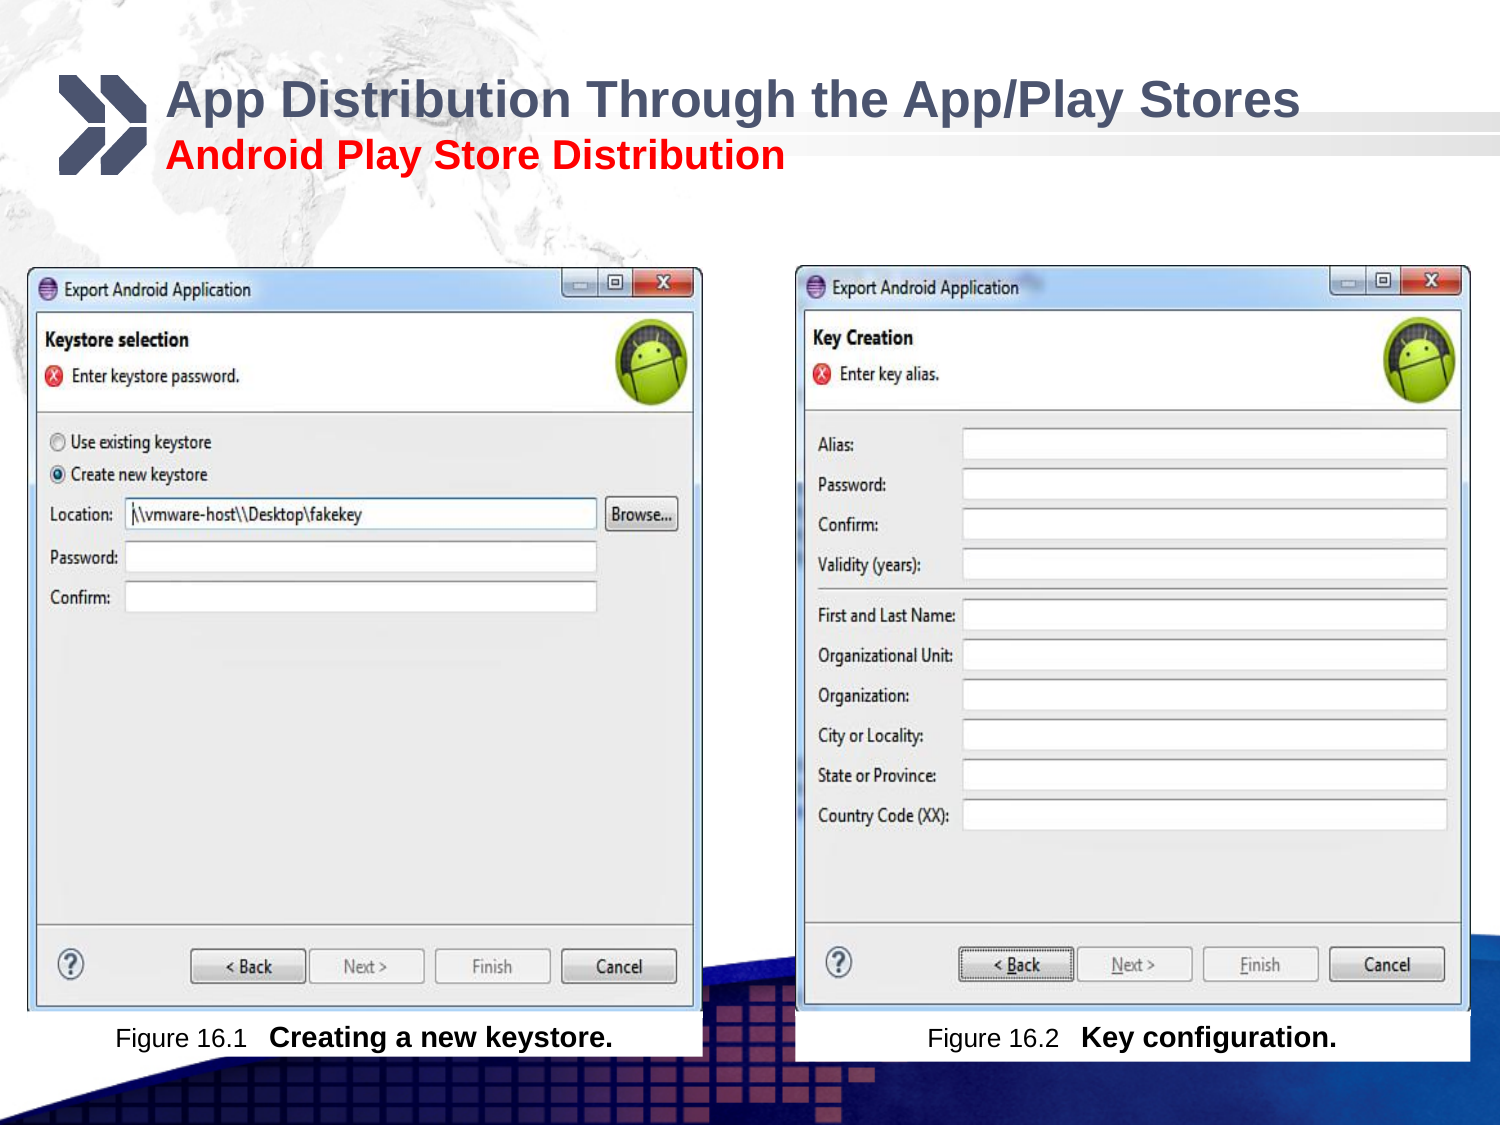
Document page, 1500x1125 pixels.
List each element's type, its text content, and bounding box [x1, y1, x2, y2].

picture [0, 0, 1500, 1125]
title App Distribution Through the App/Play Stores Android Play Store Distribution [149, 74, 1388, 168]
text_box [795, 265, 1471, 1062]
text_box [27, 266, 703, 1057]
